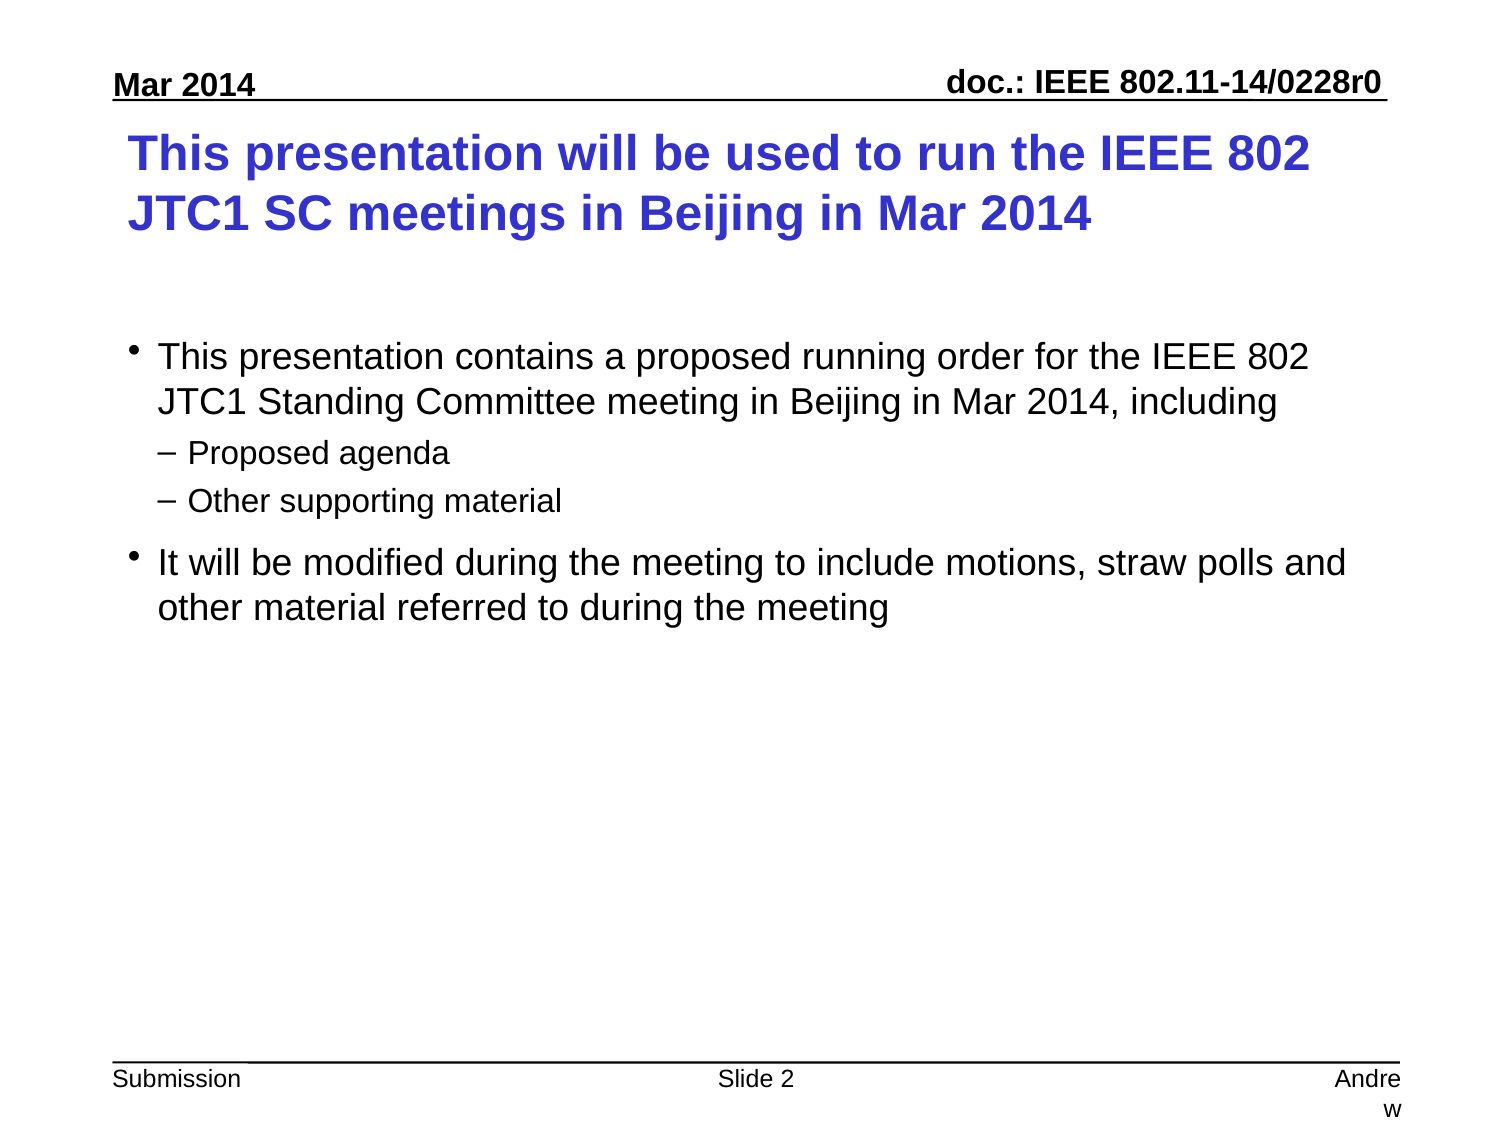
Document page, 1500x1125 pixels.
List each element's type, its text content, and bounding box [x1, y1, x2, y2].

list This presentation contains a proposed running order for the IEEE 802 JTC1 Standing Committee meeting in Beijing in Mar 2014, including Proposed agenda Other supporting material It will be modified during the meeting to include motions, straw polls and other material referred to during the meeting [112, 324, 1388, 1000]
slide_number Slide 2 [709, 1061, 803, 1093]
title This presentation will be used to run the IEEE 802 JTC1 SC meetings in Beijing in Mar 2014 [112, 112, 1388, 288]
footer Andrew Myles, Cisco [1320, 1061, 1402, 1093]
